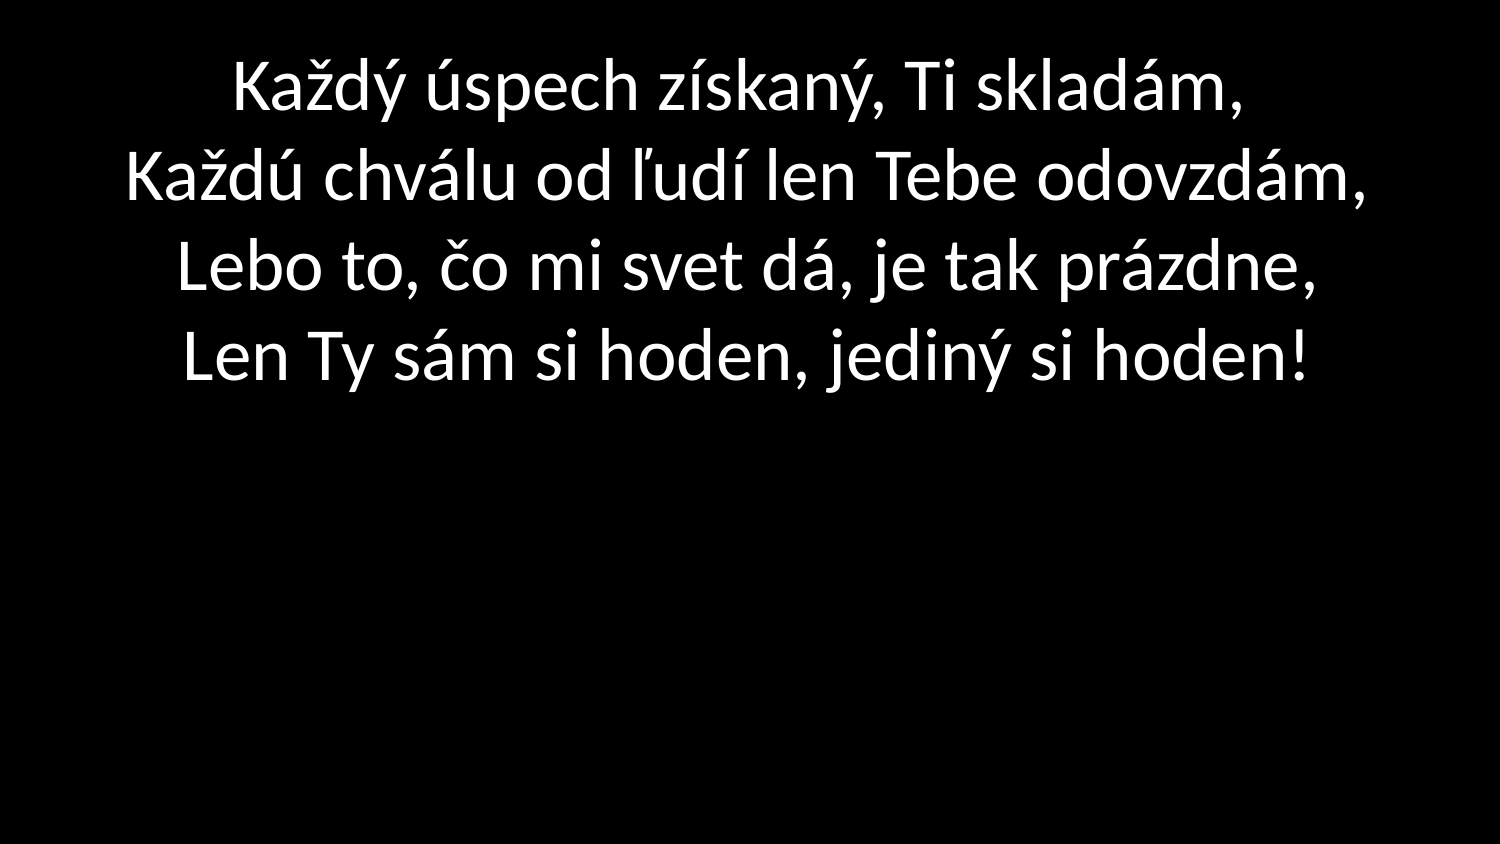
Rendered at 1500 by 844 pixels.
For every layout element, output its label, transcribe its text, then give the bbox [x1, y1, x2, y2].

title Každý úspech získaný, Ti skladám, Každú chválu od ľudí len Tebe odovzdám, Lebo to, čo mi svet dá, je tak prázdne, Len Ty sám si hoden, jediný si hoden! [21, 27, 1476, 825]
